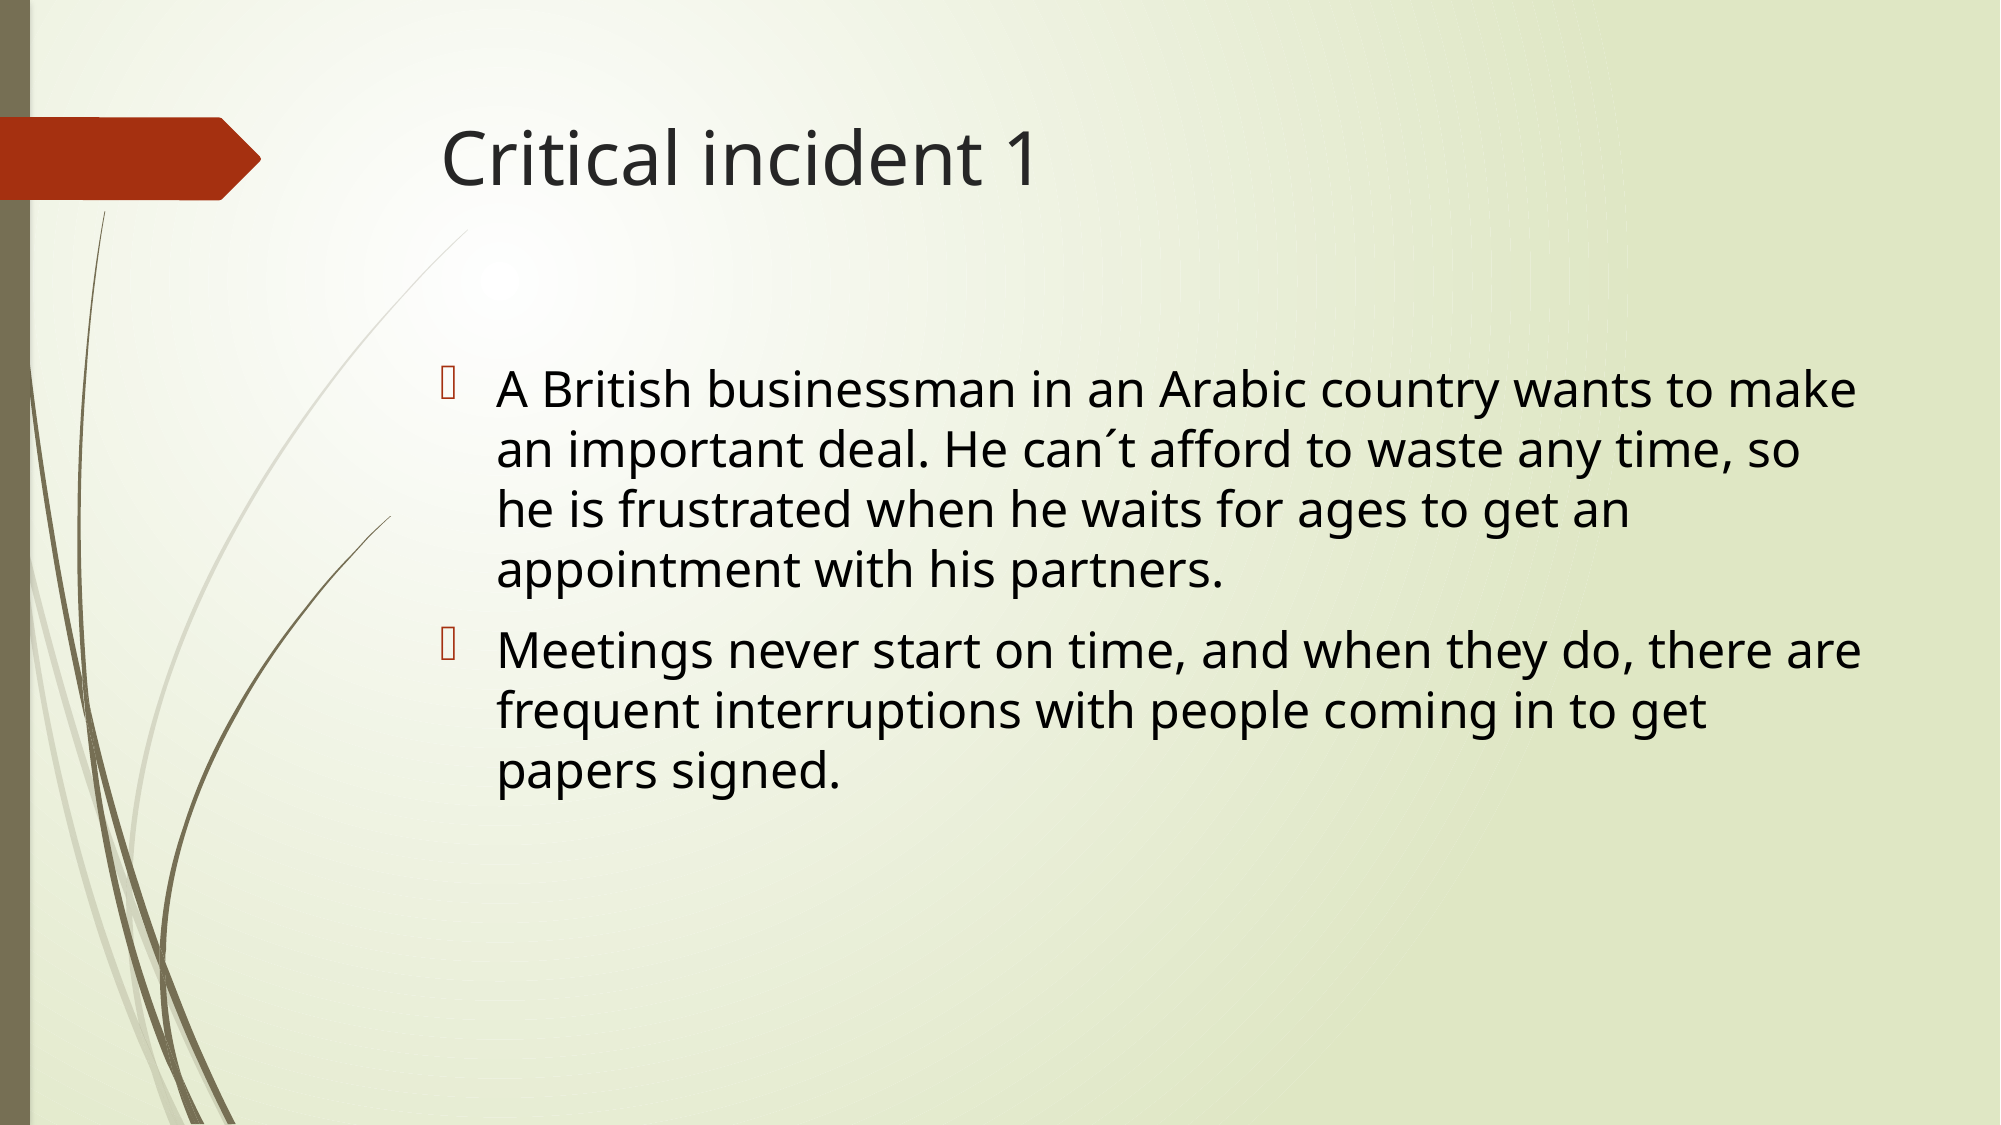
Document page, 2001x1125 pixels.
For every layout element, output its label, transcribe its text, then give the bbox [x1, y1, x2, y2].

title Critical incident 1 [425, 102, 1888, 313]
list A British businessman in an Arabic country wants to make an important deal. He can´t afford to waste any time, so he is frustrated when he waits for ages to get an appointment with his partners. Meetings never start on time, and when they do, there are frequent interruptions with people coming in to get papers signed. [424, 350, 1888, 970]
